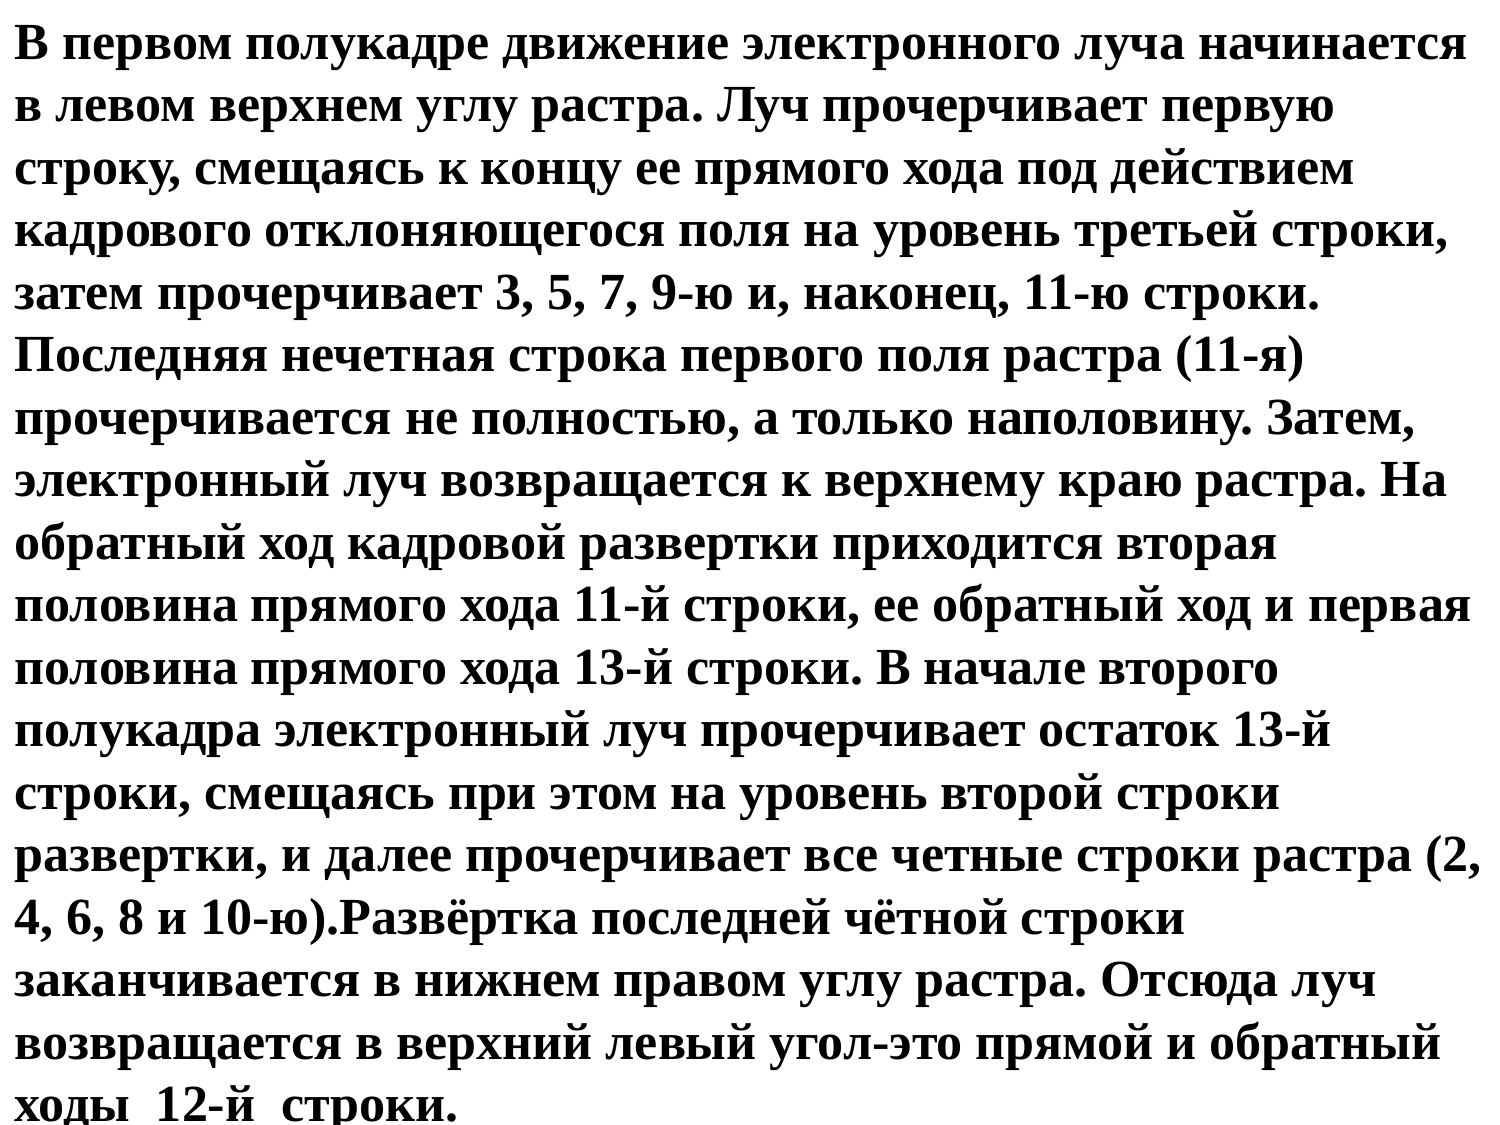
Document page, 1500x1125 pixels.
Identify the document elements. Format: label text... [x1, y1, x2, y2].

text_box В первом полукадре движение электронного луча начинается в левом верхнем углу растра. Луч прочерчивает первую строку, смещаясь к концу ее прямого хода под действием кадрового отклоняющегося поля на уровень третьей строки, затем прочерчивает 3, 5, 7, 9-ю и, наконец, 11-ю строки. Последняя нечетная строка первого поля растра (11-я) прочерчивается не полностью, а только наполовину. Затем, электронный луч возвращается к верхнему краю растра. На обратный ход кадровой развертки приходится вторая половина прямого хода 11-й строки, ее обратный ход и первая половина прямого хода 13-й строки. В начале второго полукадра электронный луч прочерчивает остаток 13-й строки, смещаясь при этом на уровень второй строки развертки, и далее прочерчивает все четные строки растра (2, 4, 6, 8 и 10-ю).Развёртка последней чётной строки заканчивается в нижнем правом углу растра. Отсюда луч возвращается в верхний левый угол-это прямой и обратный ходы 12-й строки. [0, 0, 1500, 1125]
